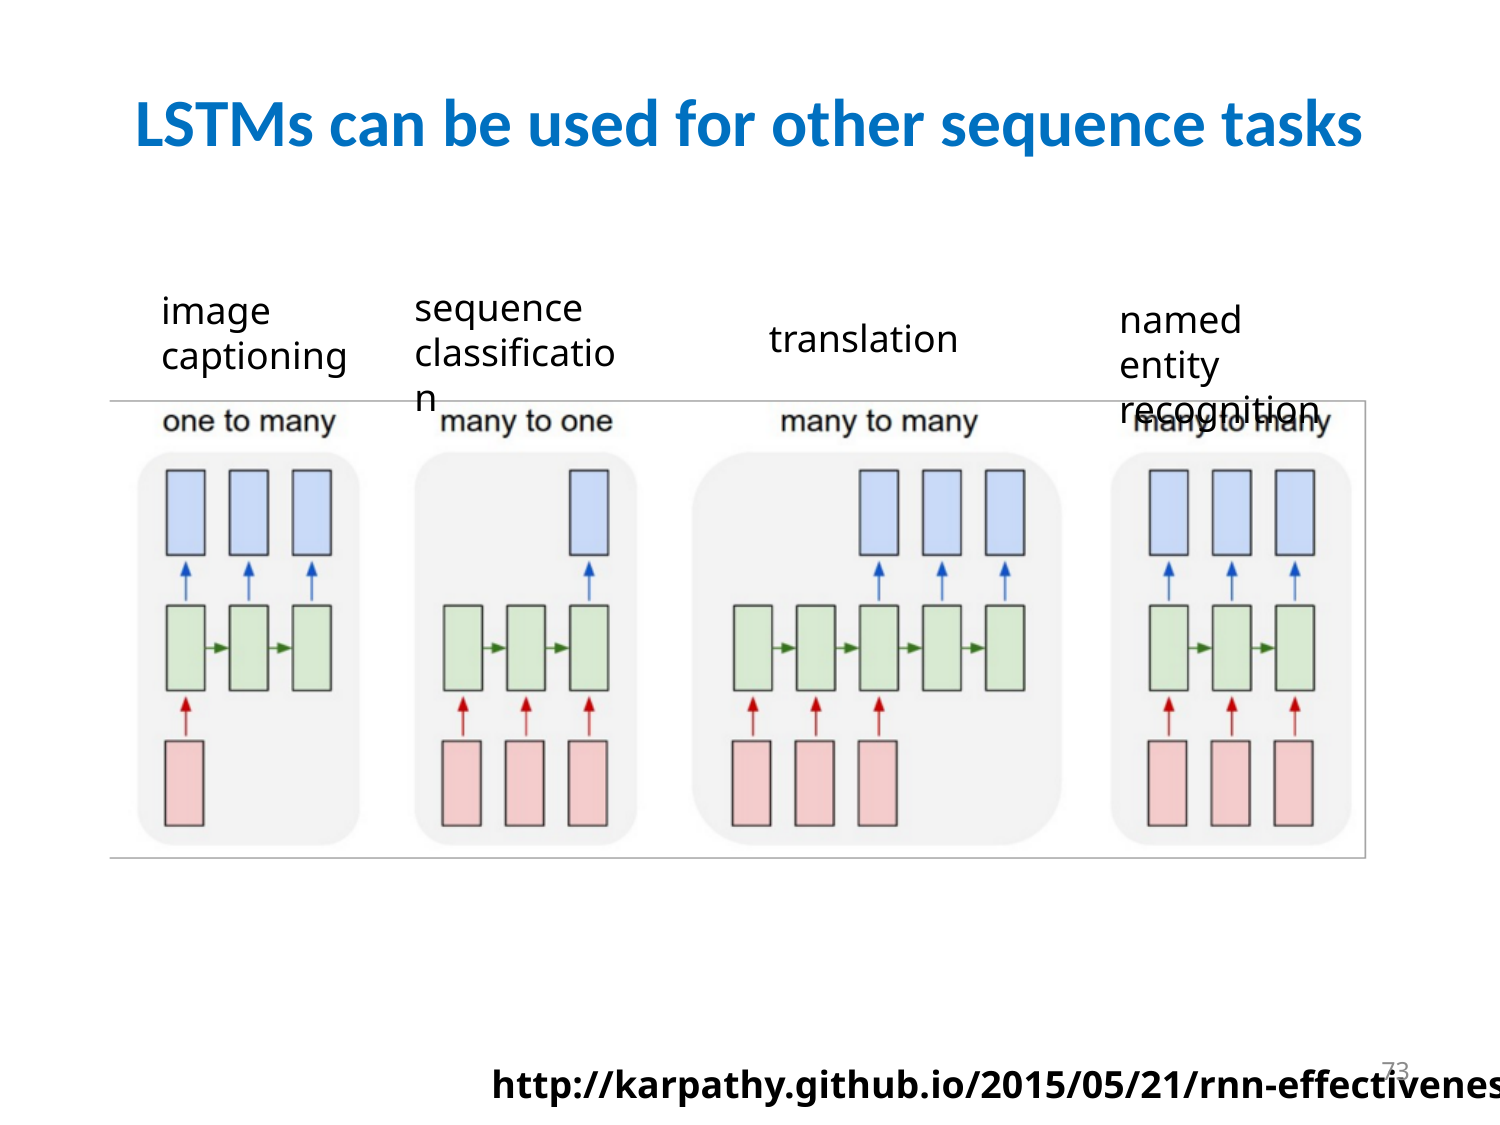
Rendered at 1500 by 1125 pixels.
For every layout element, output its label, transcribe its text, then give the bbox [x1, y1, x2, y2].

title LSTMs can be used for other sequence tasks [75, 45, 1425, 194]
text_box sequence classification [399, 277, 653, 381]
text_box named entity recognition [1104, 288, 1358, 381]
slide_number 73 [1074, 1042, 1425, 1103]
text_box http://karpathy.github.io/2015/05/21/rnn-effectiveness/ [476, 1053, 1500, 1114]
text_box translation [753, 307, 1008, 368]
picture [109, 382, 1391, 875]
text_box image captioning [146, 280, 400, 381]
